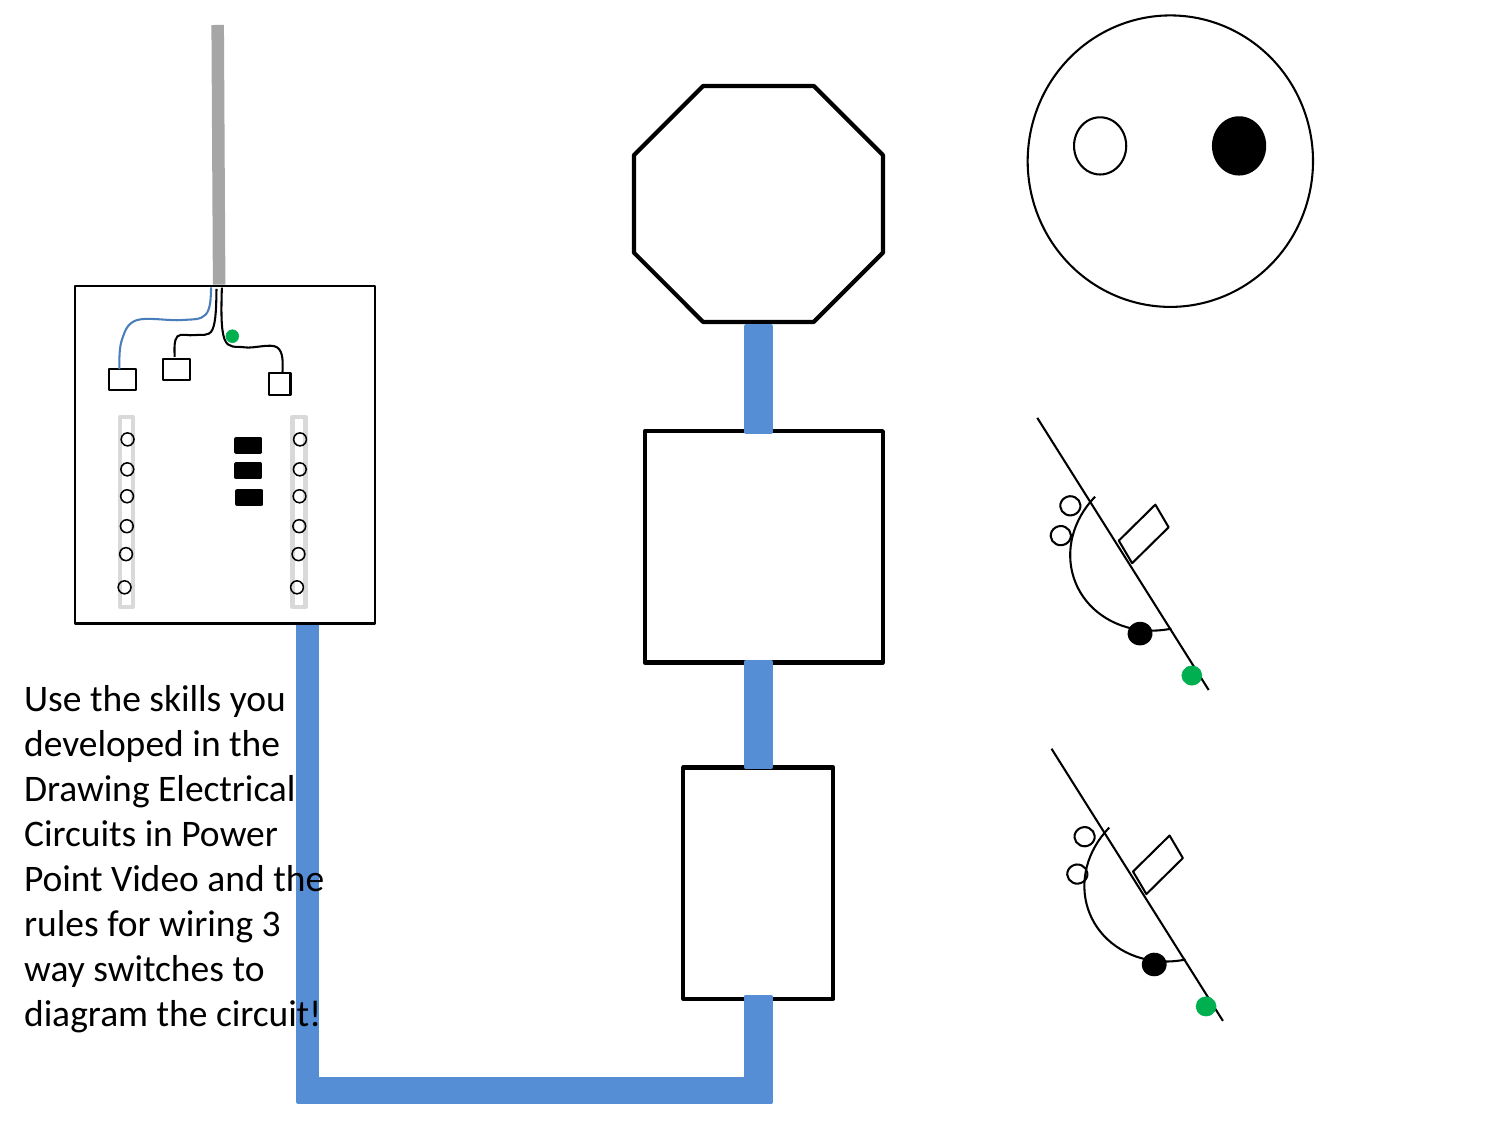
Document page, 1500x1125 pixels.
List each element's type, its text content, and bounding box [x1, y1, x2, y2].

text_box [74, 24, 376, 624]
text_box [633, 15, 1314, 1025]
text_box [296, 1042, 319, 1077]
text_box Use the skills you developed in the Drawing Electrical Circuits in Power Point Video and the rules for wiring 3 way switches to diagram the circuit! [9, 666, 357, 1042]
text_box [296, 1077, 744, 1104]
text_box [744, 1034, 773, 1104]
text_box [296, 633, 319, 666]
